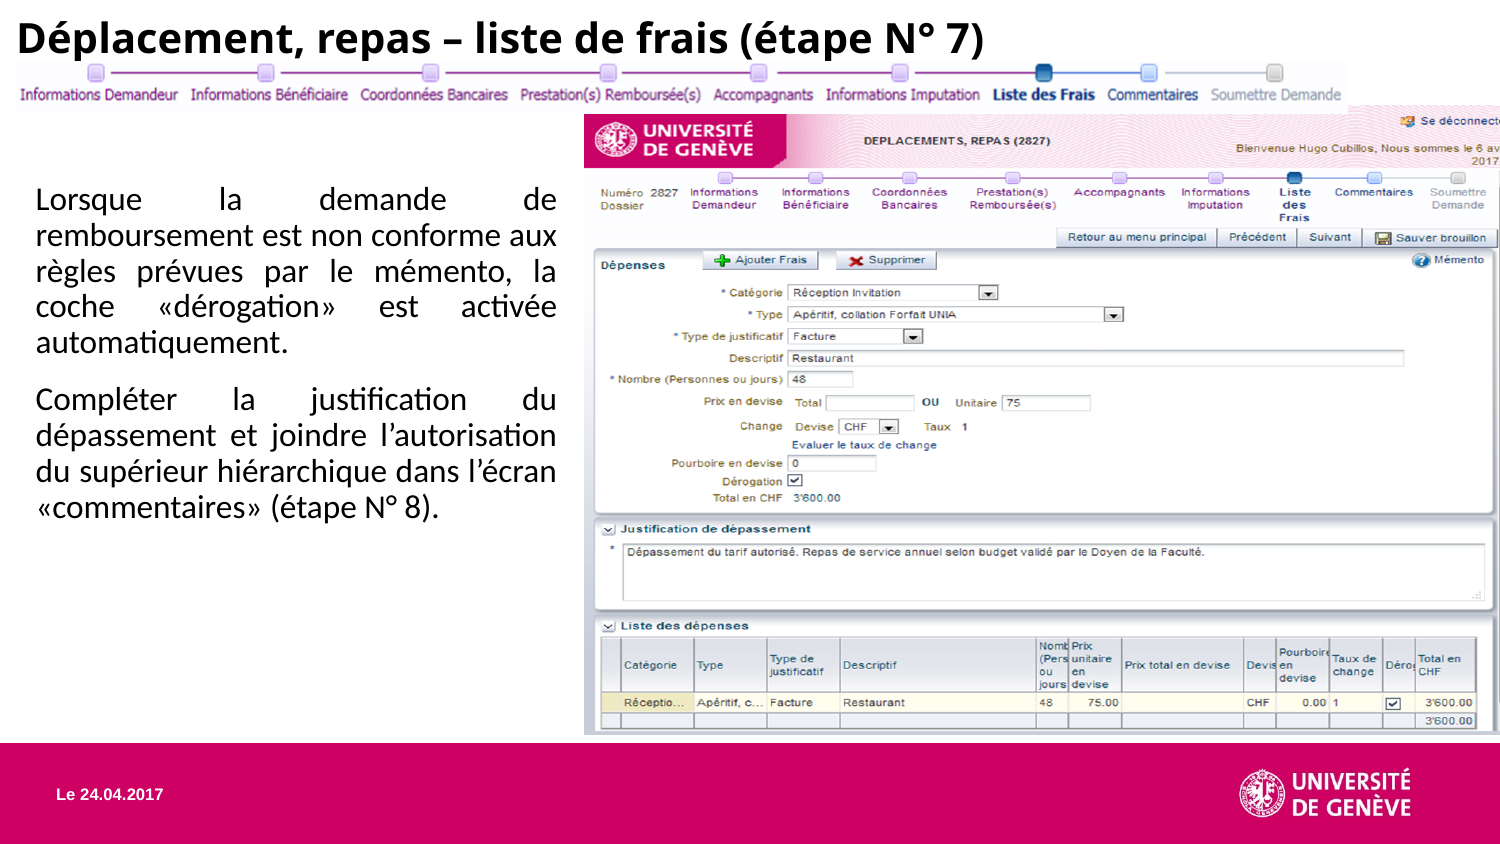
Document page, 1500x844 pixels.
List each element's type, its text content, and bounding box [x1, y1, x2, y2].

text_box Le 24.04.2017 [41, 776, 254, 811]
text_box Lorsque la demande de remboursement est non conforme aux règles prévues par le mémento, la coche «dérogation» est activée automatiquement. Compléter la justification du dépassement et joindre l’autorisation du supérieur hiérarchique dans l’écran «commentaires» (étape N° 8). [20, 173, 573, 713]
picture [14, 61, 1500, 736]
picture [0, 743, 1500, 844]
text_box Déplacement, repas – liste de frais (étape N° 7) [0, 0, 1169, 79]
